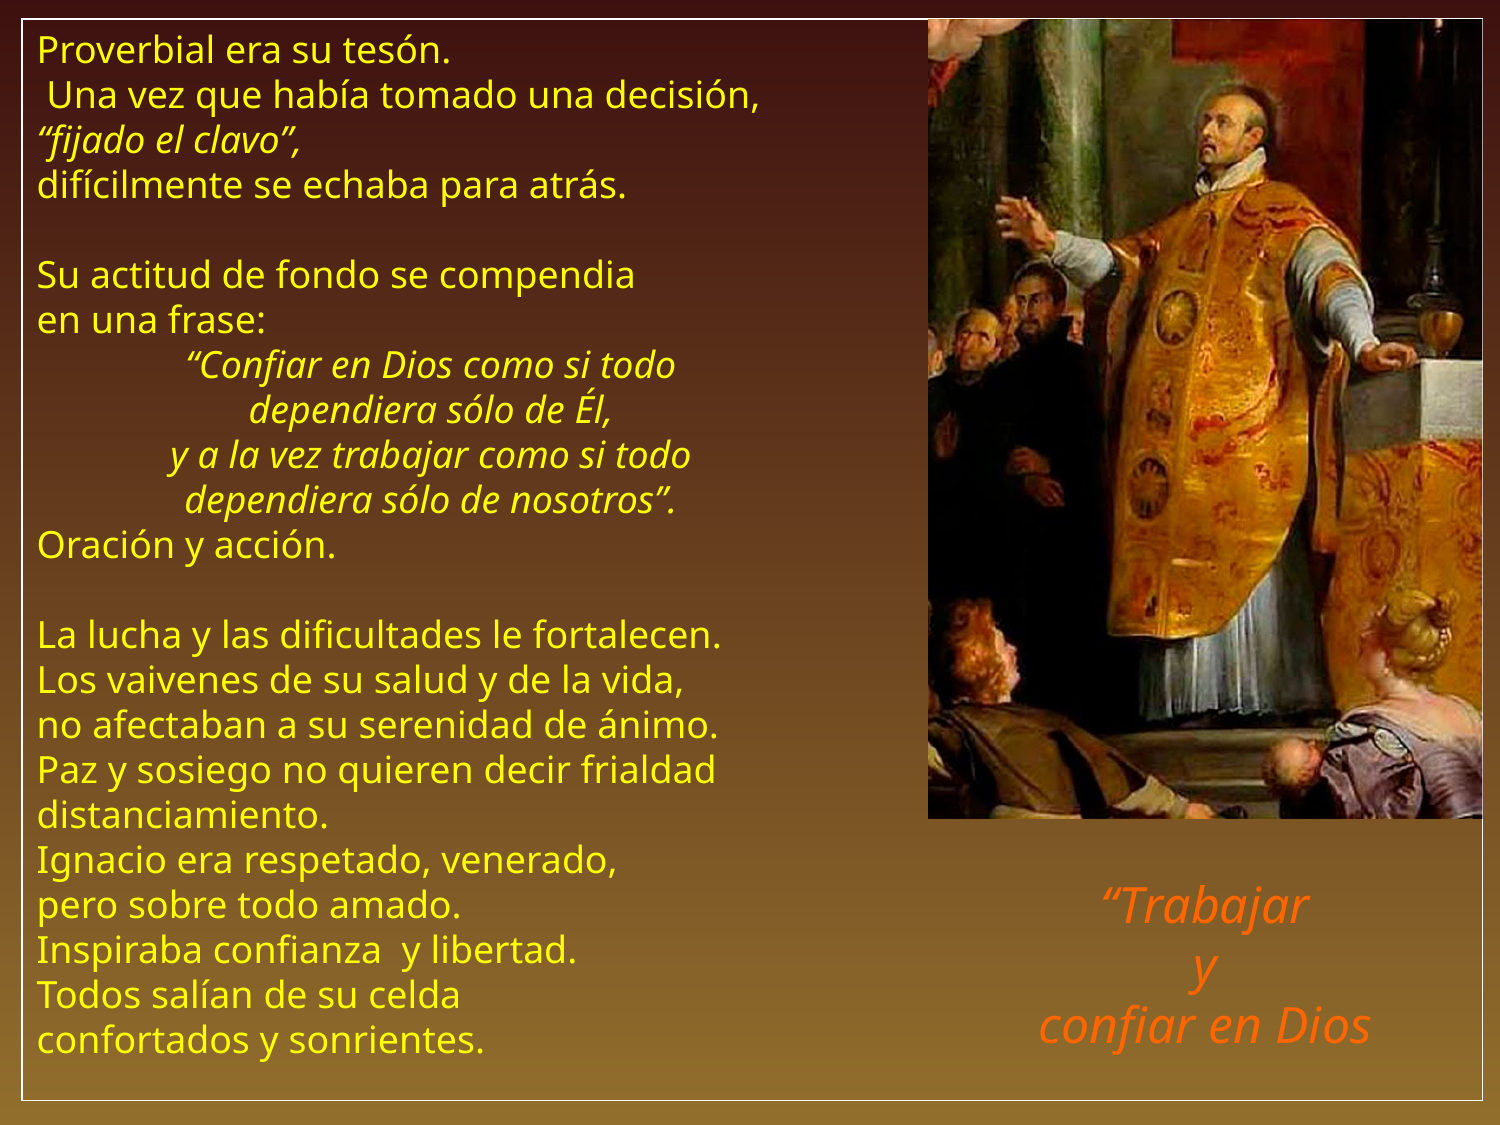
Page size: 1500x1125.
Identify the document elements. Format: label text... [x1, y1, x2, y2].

text_box [21, 18, 1483, 1101]
picture [927, 18, 1483, 819]
text_box “Trabajar y confiar en Dios [928, 866, 1483, 1062]
text_box Proverbial era su tesón. Una vez que había tomado una decisión, “fijado el clavo”, difícilmente se echaba para atrás. Su actitud de fondo se compendia en una frase: “Confiar en Dios como si todo dependiera sólo de Él, y a la vez trabajar como si todo dependiera sólo de nosotros”. Oración y acción. La lucha y las dificultades le fortalecen. Los vaivenes de su salud y de la vida, no afectaban a su serenidad de ánimo. Paz y sosiego no quieren decir frialdad distanciamiento. Ignacio era respetado, venerado, pero sobre todo amado. Inspiraba confianza y libertad. Todos salían de su celda confortados y sonrientes. [21, 18, 850, 1069]
